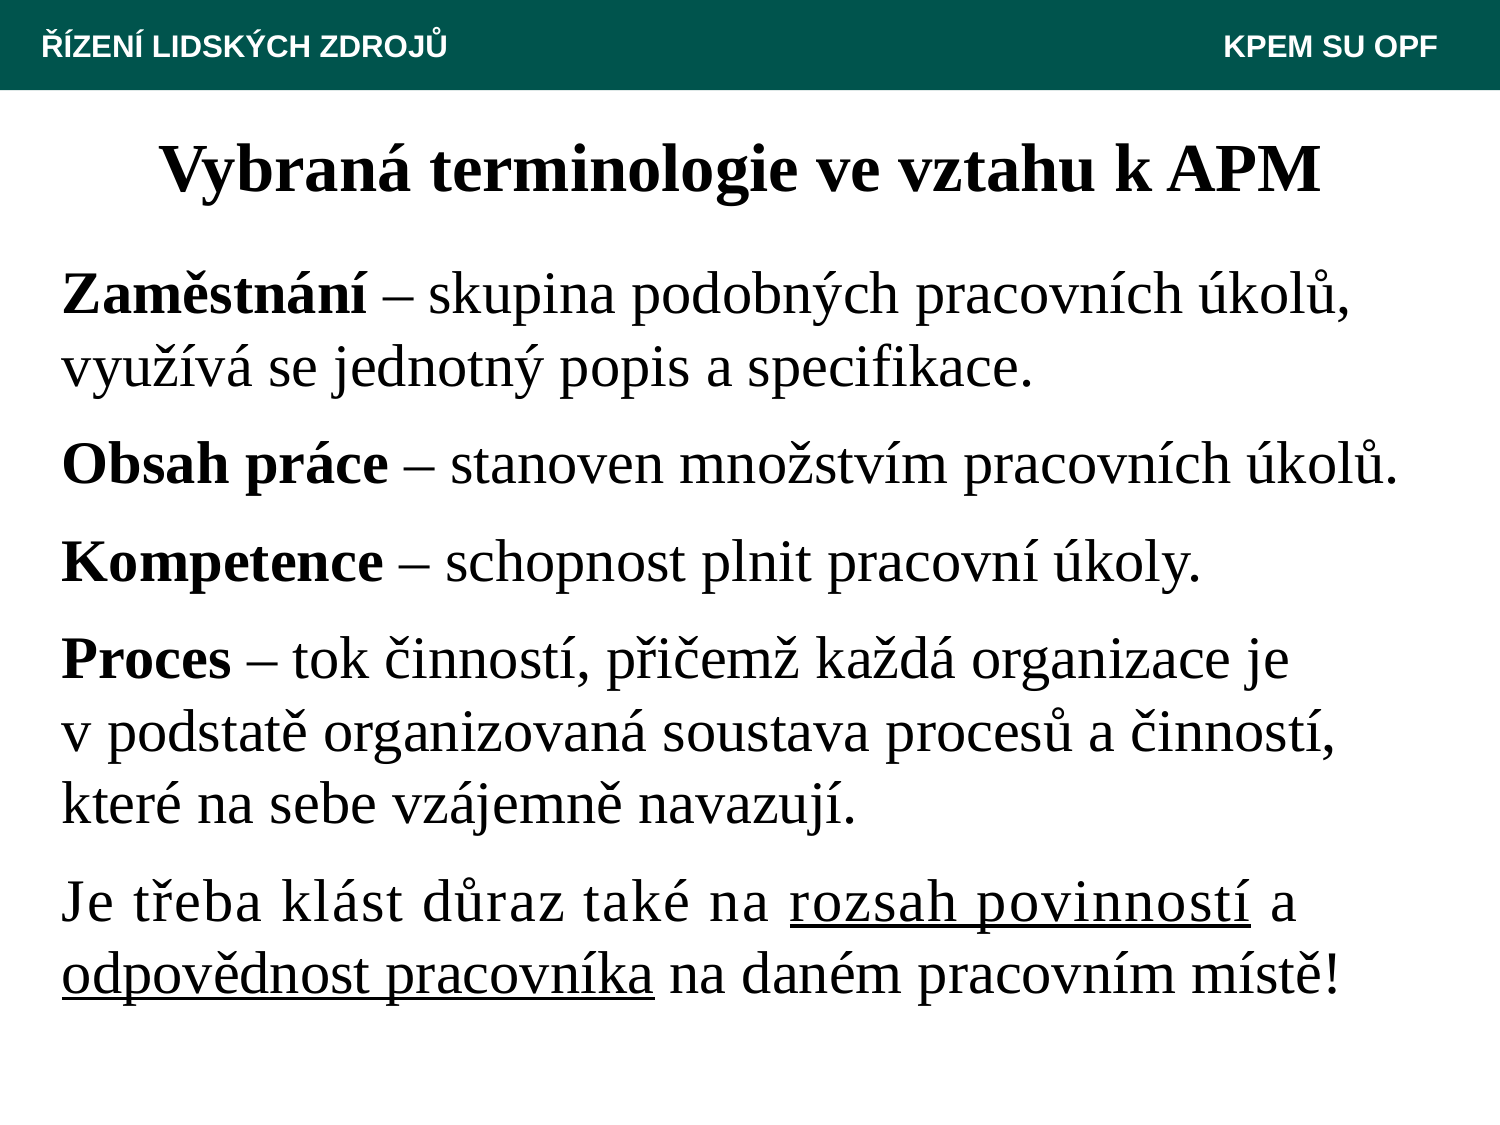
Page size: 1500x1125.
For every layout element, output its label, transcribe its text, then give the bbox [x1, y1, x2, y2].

title Vybraná terminologie ve vztahu k APM [46, 105, 1454, 223]
text_box ŘÍZENÍ LIDSKÝCH ZDROJŮ KPEM SU OPF [0, 0, 1500, 92]
list Zaměstnání – skupina podobných pracovních úkolů, využívá se jednotný popis a specifikace. Obsah práce – stanoven množstvím pracovních úkolů. Kompetence – schopnost plnit pracovní úkoly. Proces – tok činností, přičemž každá organizace je v podstatě organizovaná soustava procesů a činností, které na sebe vzájemně navazují. Je třeba klást důraz také na rozsah povinností a odpovědnost pracovníka na daném pracovním místě! [46, 245, 1442, 1079]
